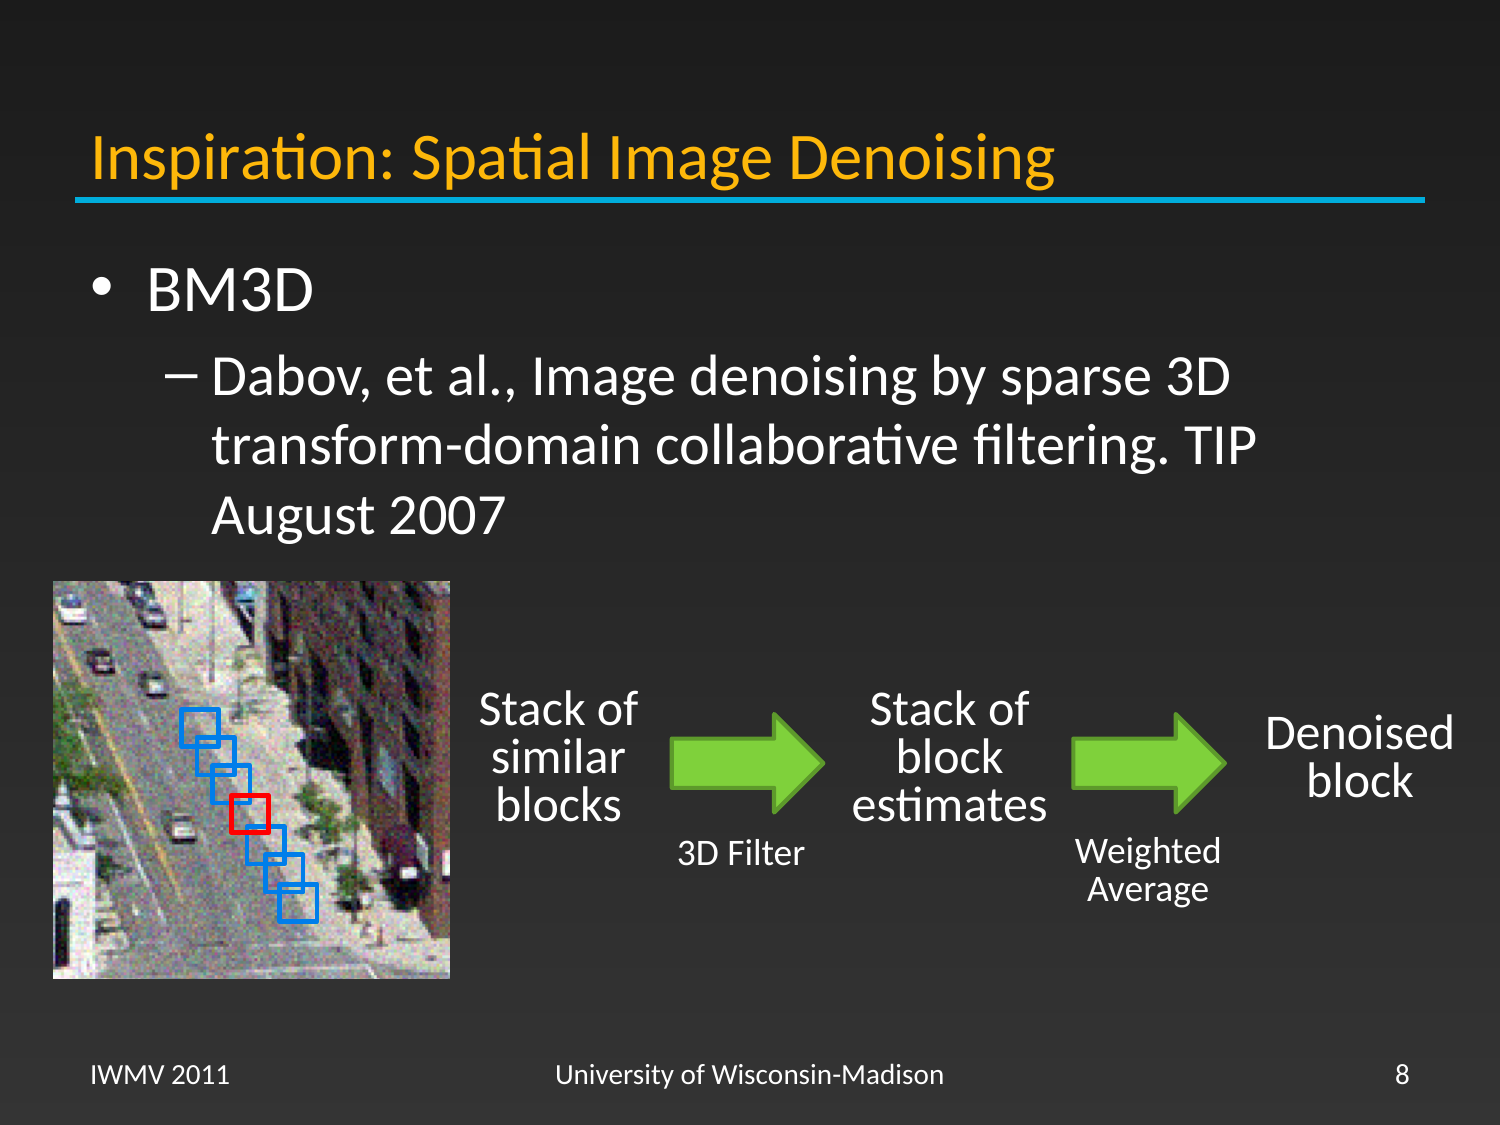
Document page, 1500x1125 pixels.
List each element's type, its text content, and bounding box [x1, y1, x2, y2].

footer University of Wisconsin-Madison [512, 1042, 988, 1103]
text_box Denoised block [1239, 704, 1482, 815]
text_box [1059, 713, 1238, 919]
slide_number 8 [1023, 1042, 1425, 1103]
title Inspiration: Spatial Image Denoising [75, 45, 1425, 200]
text_box Stack of block estimates [835, 680, 1064, 839]
slide_number IWMV 2011 [75, 1042, 425, 1103]
text_box Stack of similar blocks [454, 680, 664, 839]
list BM3D Dabov, et al., Image denoising by sparse 3D transform-domain collaborative filtering. TIP August 2007 [75, 237, 1425, 1005]
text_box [660, 713, 824, 882]
picture [52, 580, 451, 979]
